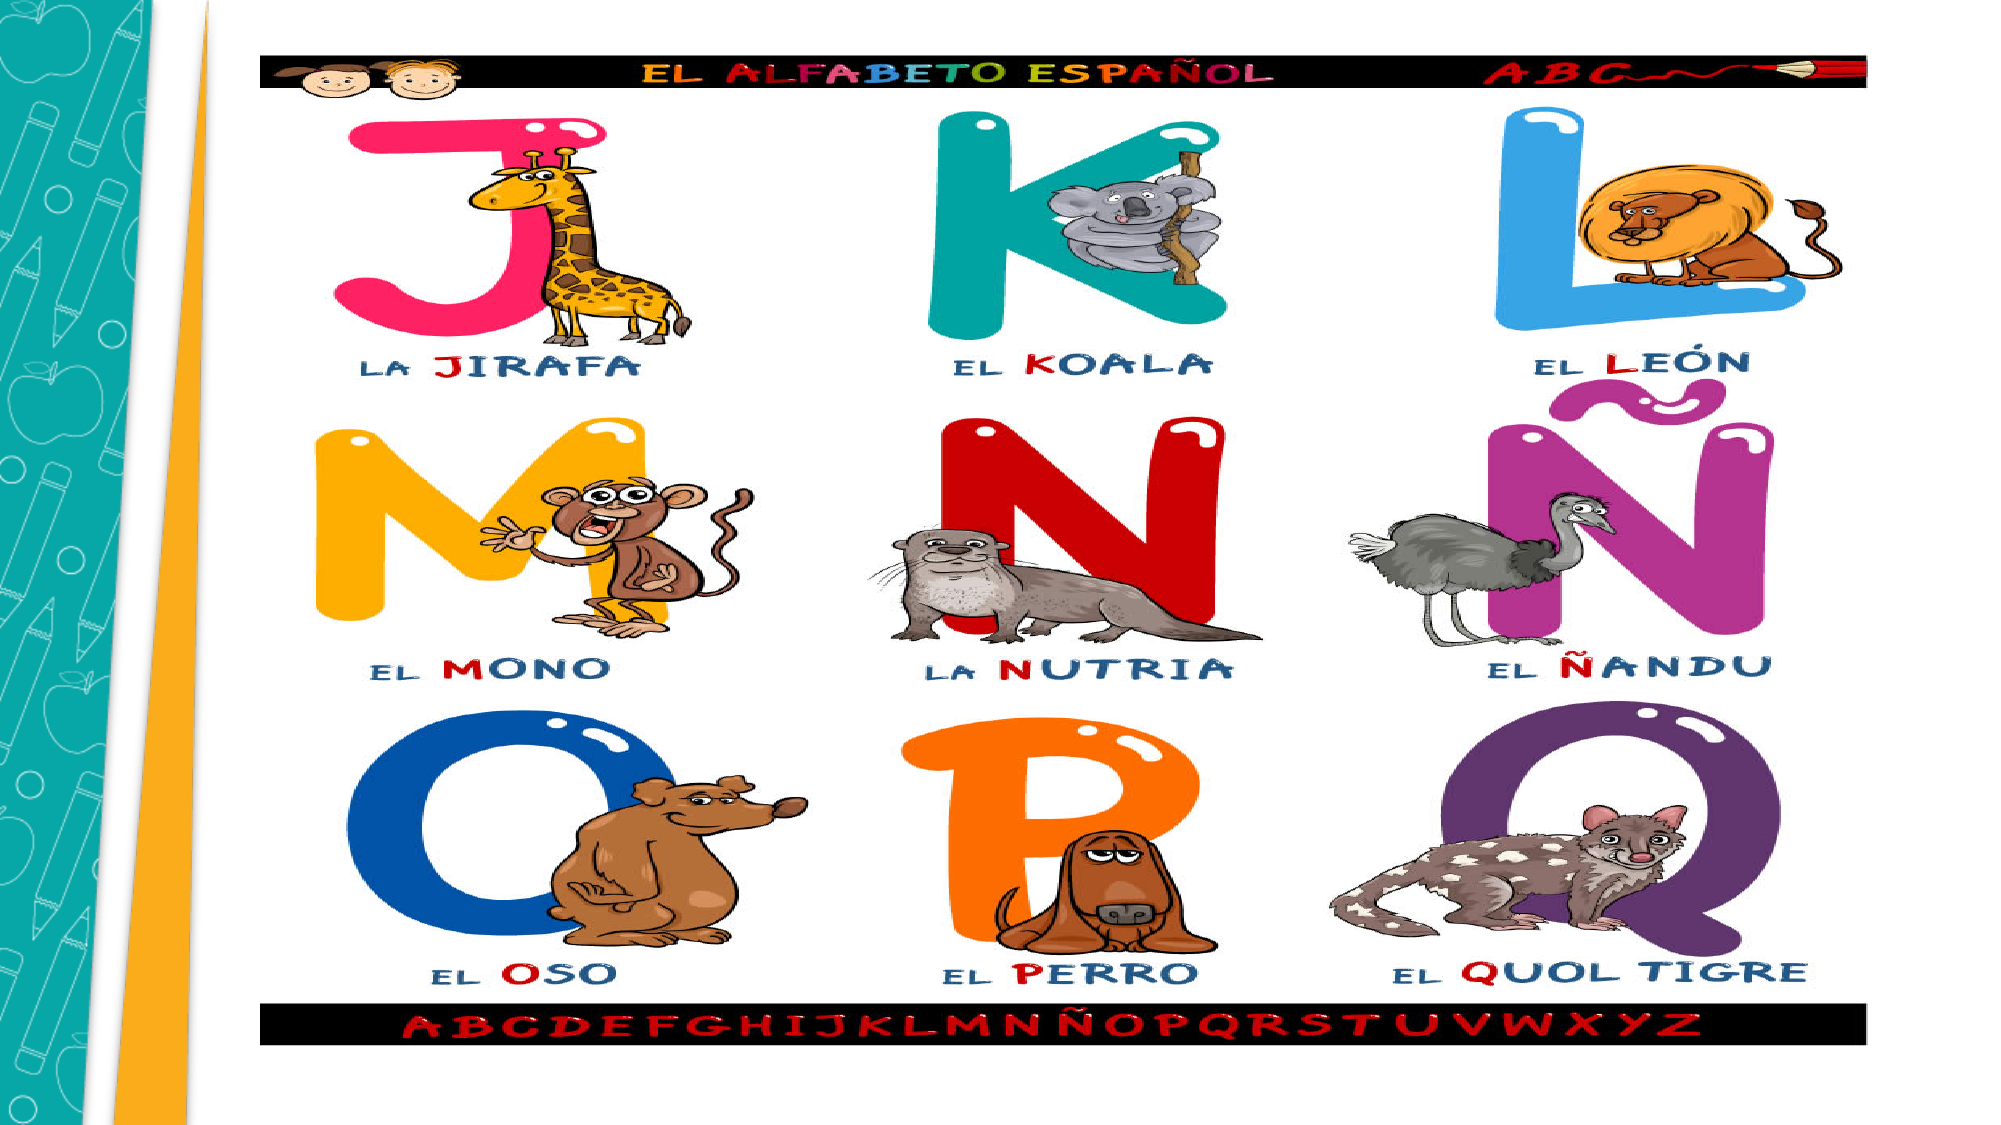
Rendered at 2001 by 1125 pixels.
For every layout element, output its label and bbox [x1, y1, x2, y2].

picture [0, 0, 237, 1125]
picture [259, 54, 1868, 1046]
